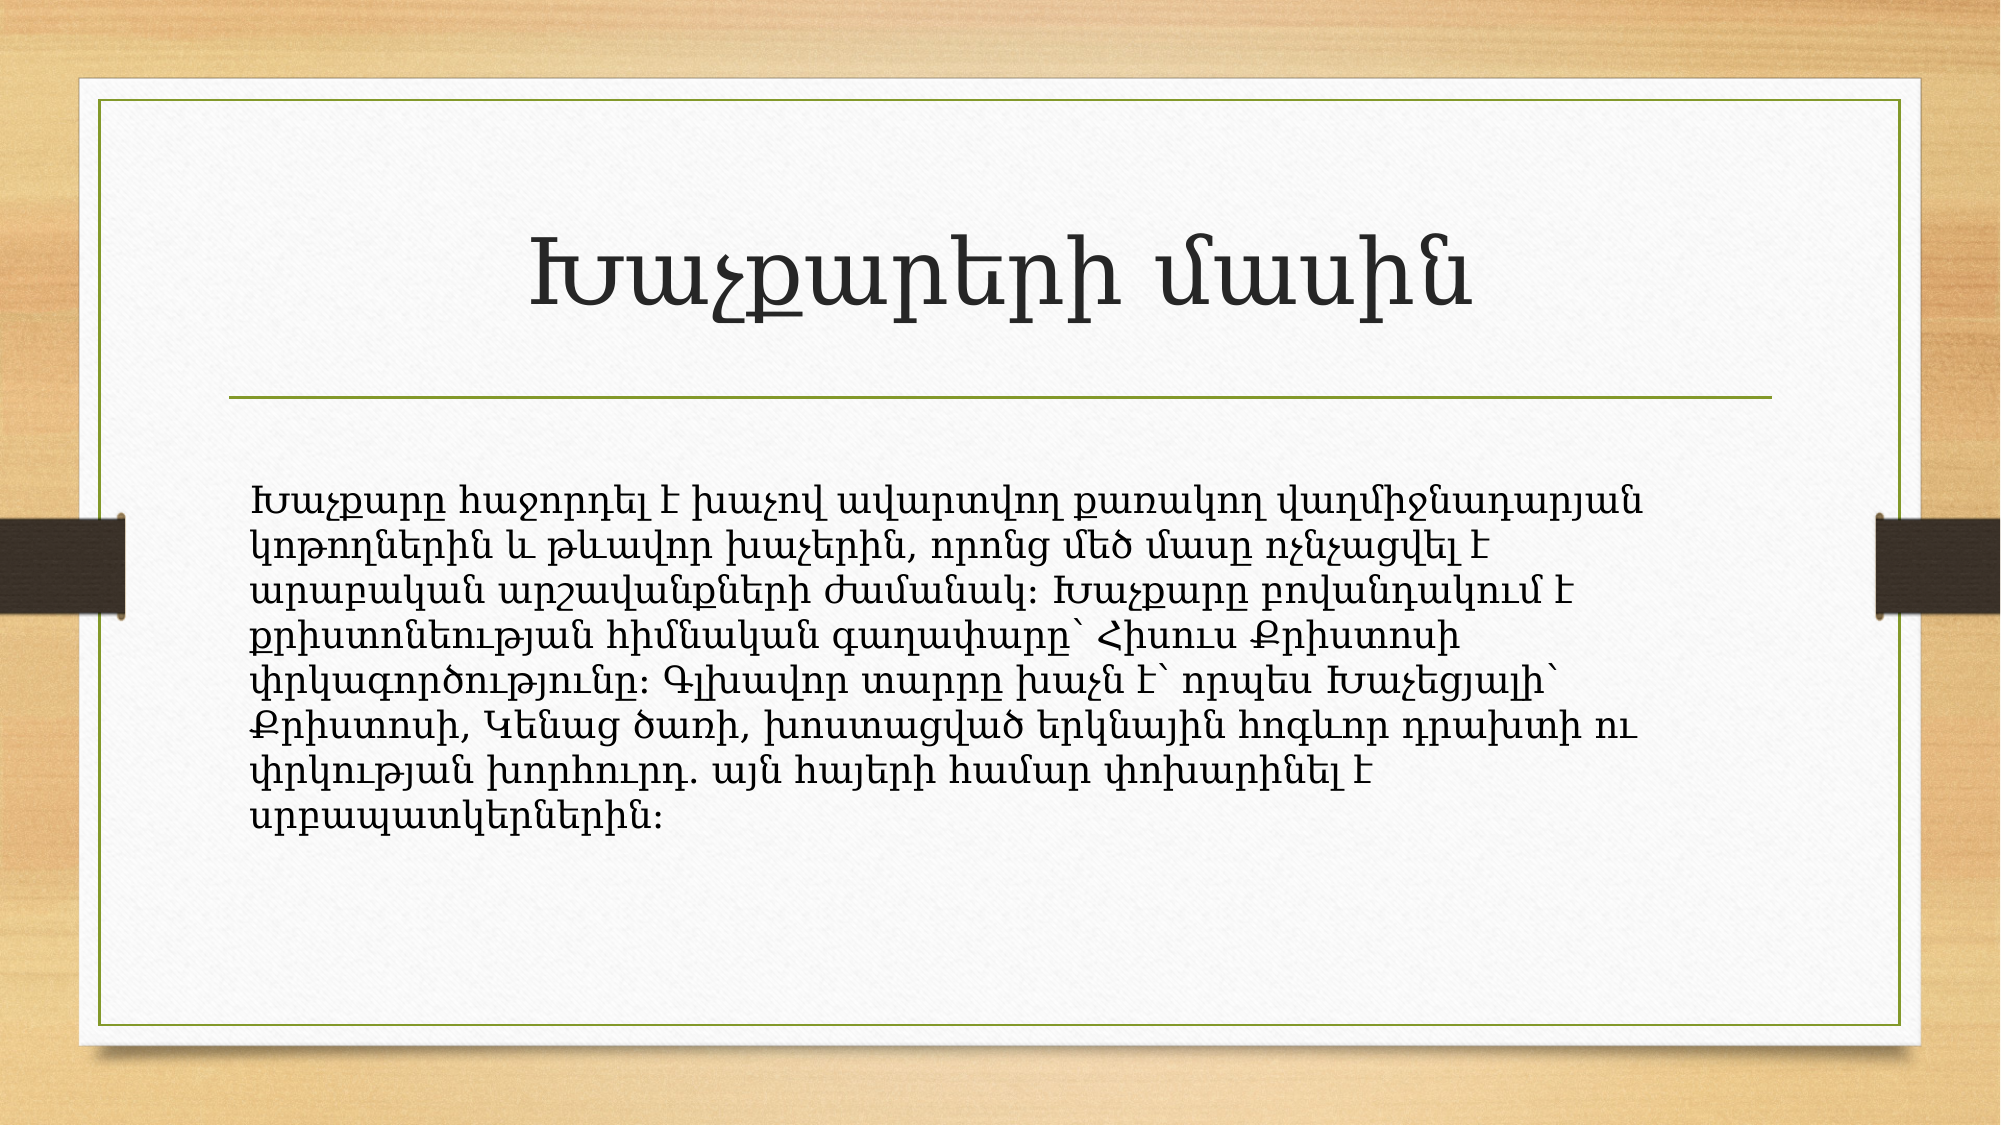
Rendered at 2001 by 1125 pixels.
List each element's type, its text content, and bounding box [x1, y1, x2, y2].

title Խաչքարերի մասին [212, 161, 1788, 375]
text_box Խաչքարը հաջորդել է խաչով ավարտվող քառակող վաղմիջնադարյան կոթողներին և թևավոր խաչերին, որոնց մեծ մասը ոչնչացվել է արաբական արշավանքների ժամանակ: Խաչքարը բովանդակում է քրիստոնեության հիմնական գաղափարը՝ Հիսուս Քրիստոսի փրկագործությունը: Գլխավոր տարրը խաչն է՝ որպես Խաչեցյալի՝ Քրիստոսի, Կենաց ծառի, խոստացված երկնային հոգևոր դրախտի ու փրկության խորհուրդ. այն հայերի համար փոխարինել է սրբապատկերներին: [234, 468, 1750, 844]
picture [0, 0, 2001, 1125]
